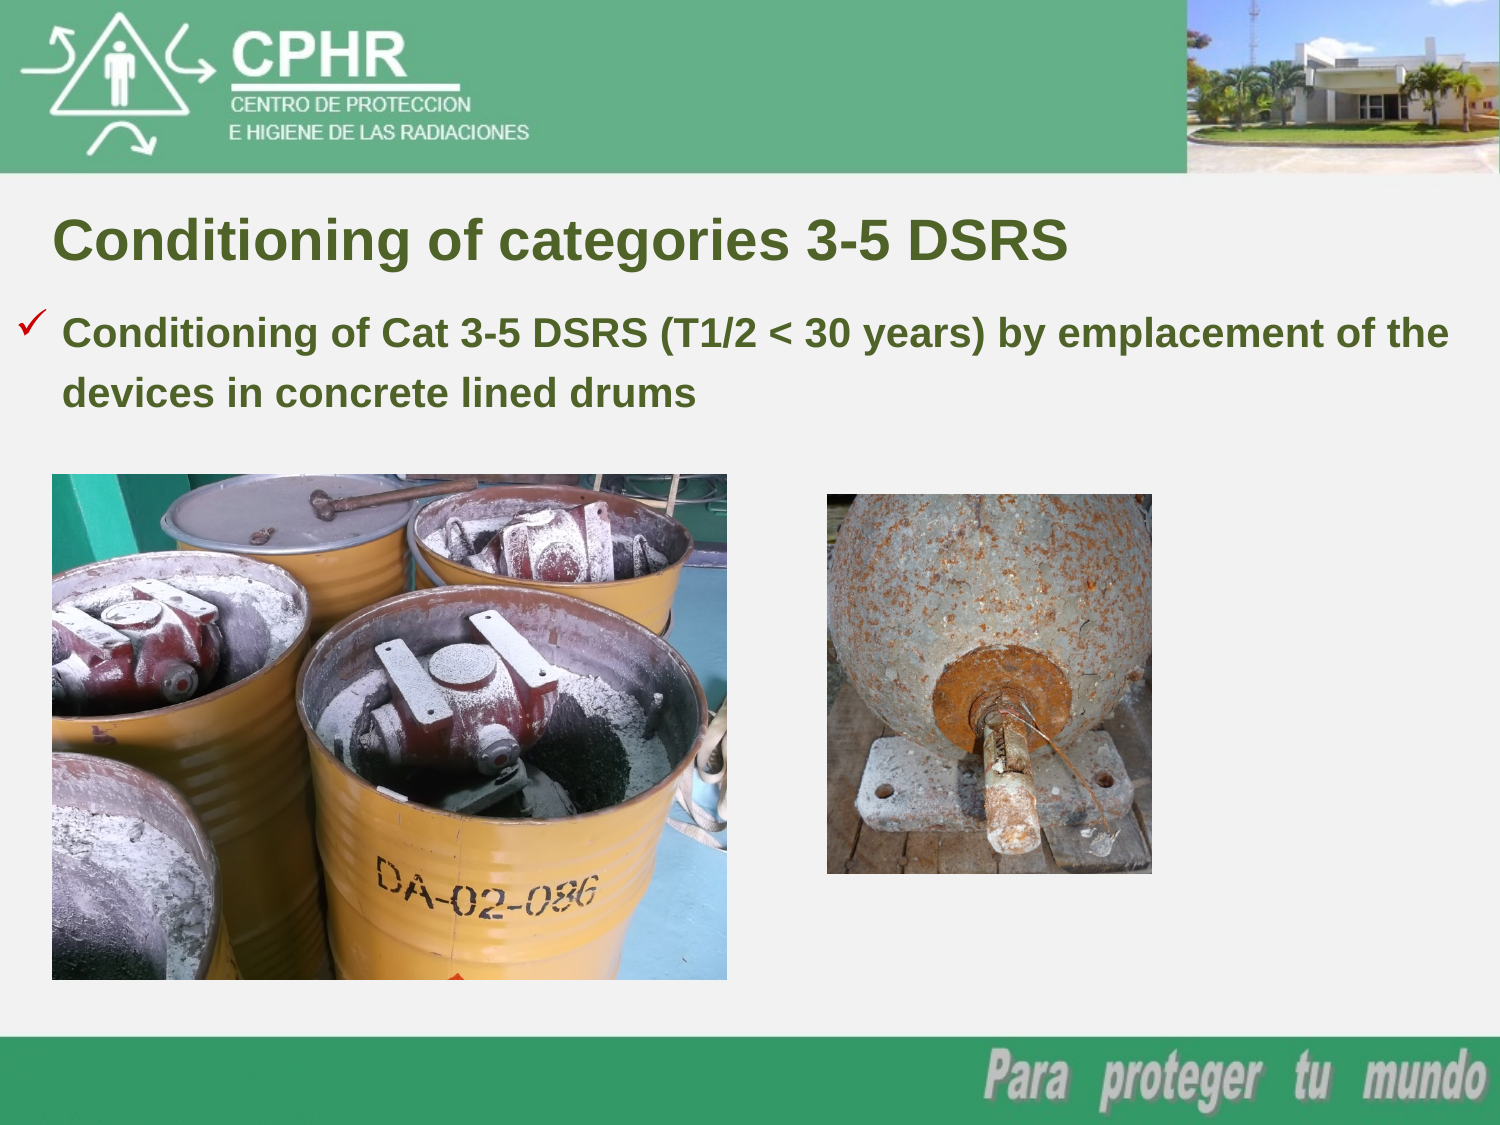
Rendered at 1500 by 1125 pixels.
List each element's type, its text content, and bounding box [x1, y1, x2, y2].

text_box Conditioning of Cat 3-5 DSRS (T1/2 < 30 years) by emplacement of the devices in concrete lined drums [0, 288, 1500, 424]
text_box Conditioning of categories 3-5 DSRS [52, 201, 1120, 272]
picture [0, 424, 1500, 1125]
picture [0, 0, 1500, 288]
